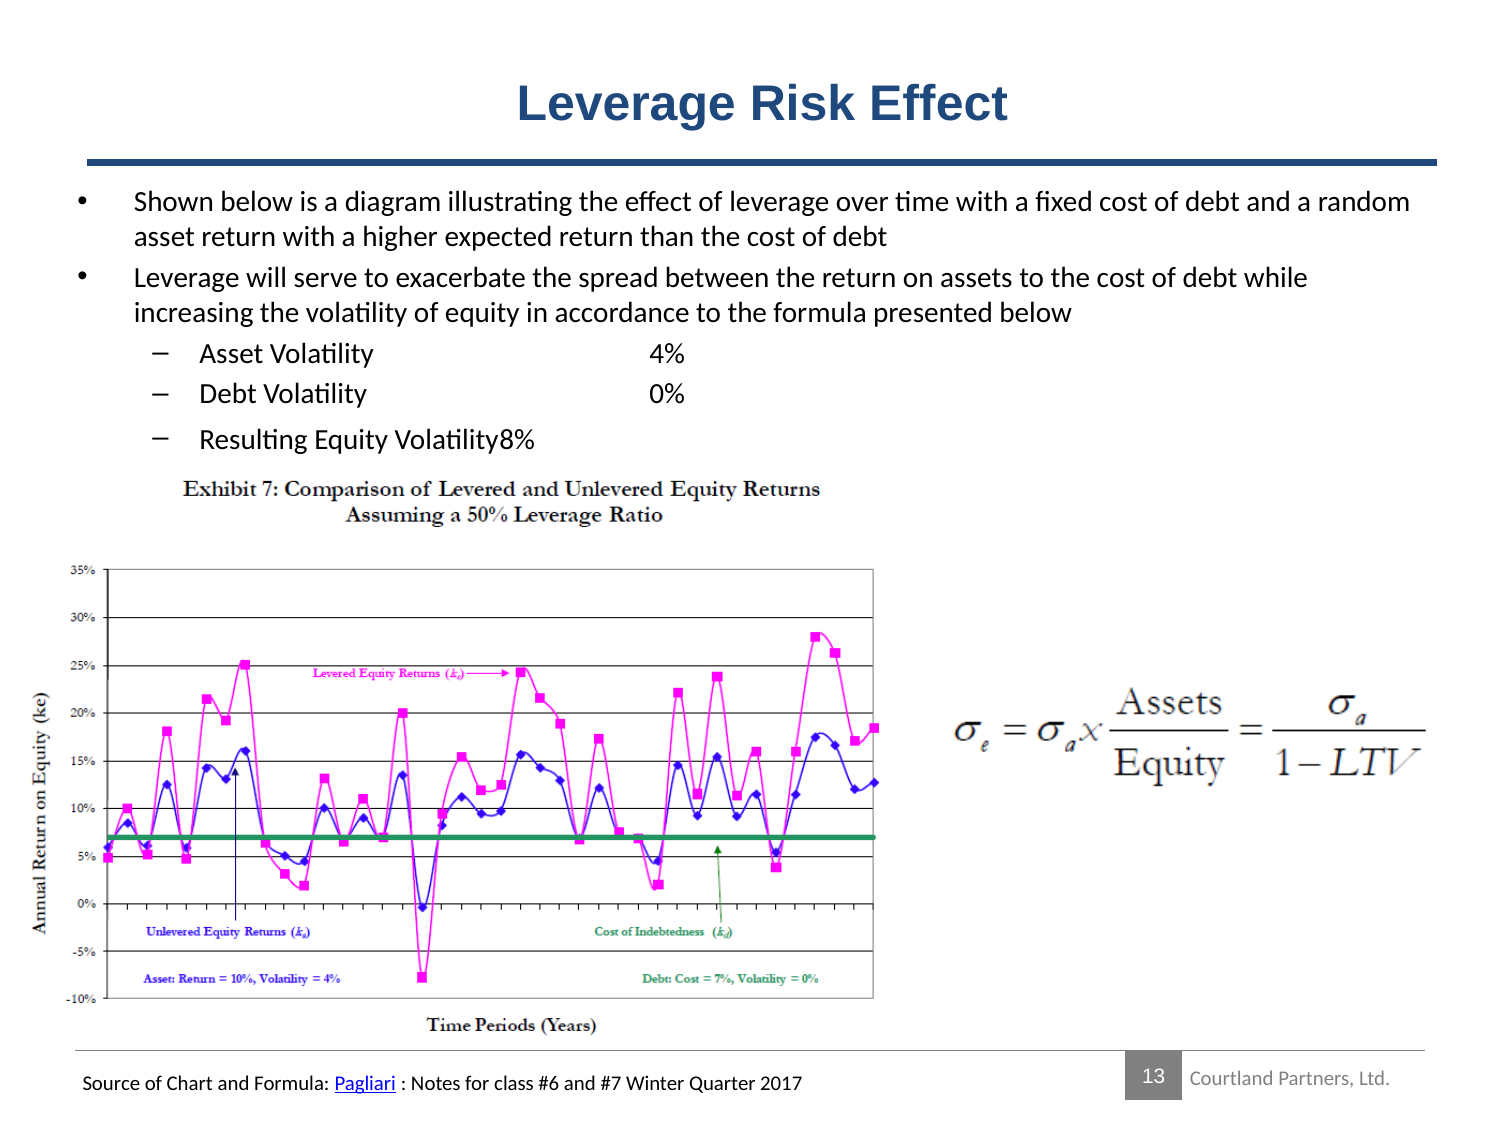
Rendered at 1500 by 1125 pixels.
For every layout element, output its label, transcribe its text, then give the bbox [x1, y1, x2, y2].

picture [24, 474, 883, 1041]
list Shown below is a diagram illustrating the effect of leverage over time with a fixed cost of debt and a random asset return with a higher expected return than the cost of debt Leverage will serve to exacerbate the spread between the return on assets to the cost of debt while increasing the volatility of equity in accordance to the formula presented below Asset Volatility 4% Debt Volatility 0% Resulting Equity Volatility 8% [62, 174, 1438, 525]
title Leverage Risk Effect [87, 50, 1438, 150]
text_box Source of Chart and Formula: Pagliari : Notes for class #6 and #7 Winter Quarter 2017 [67, 1062, 818, 1103]
picture [924, 674, 1439, 801]
